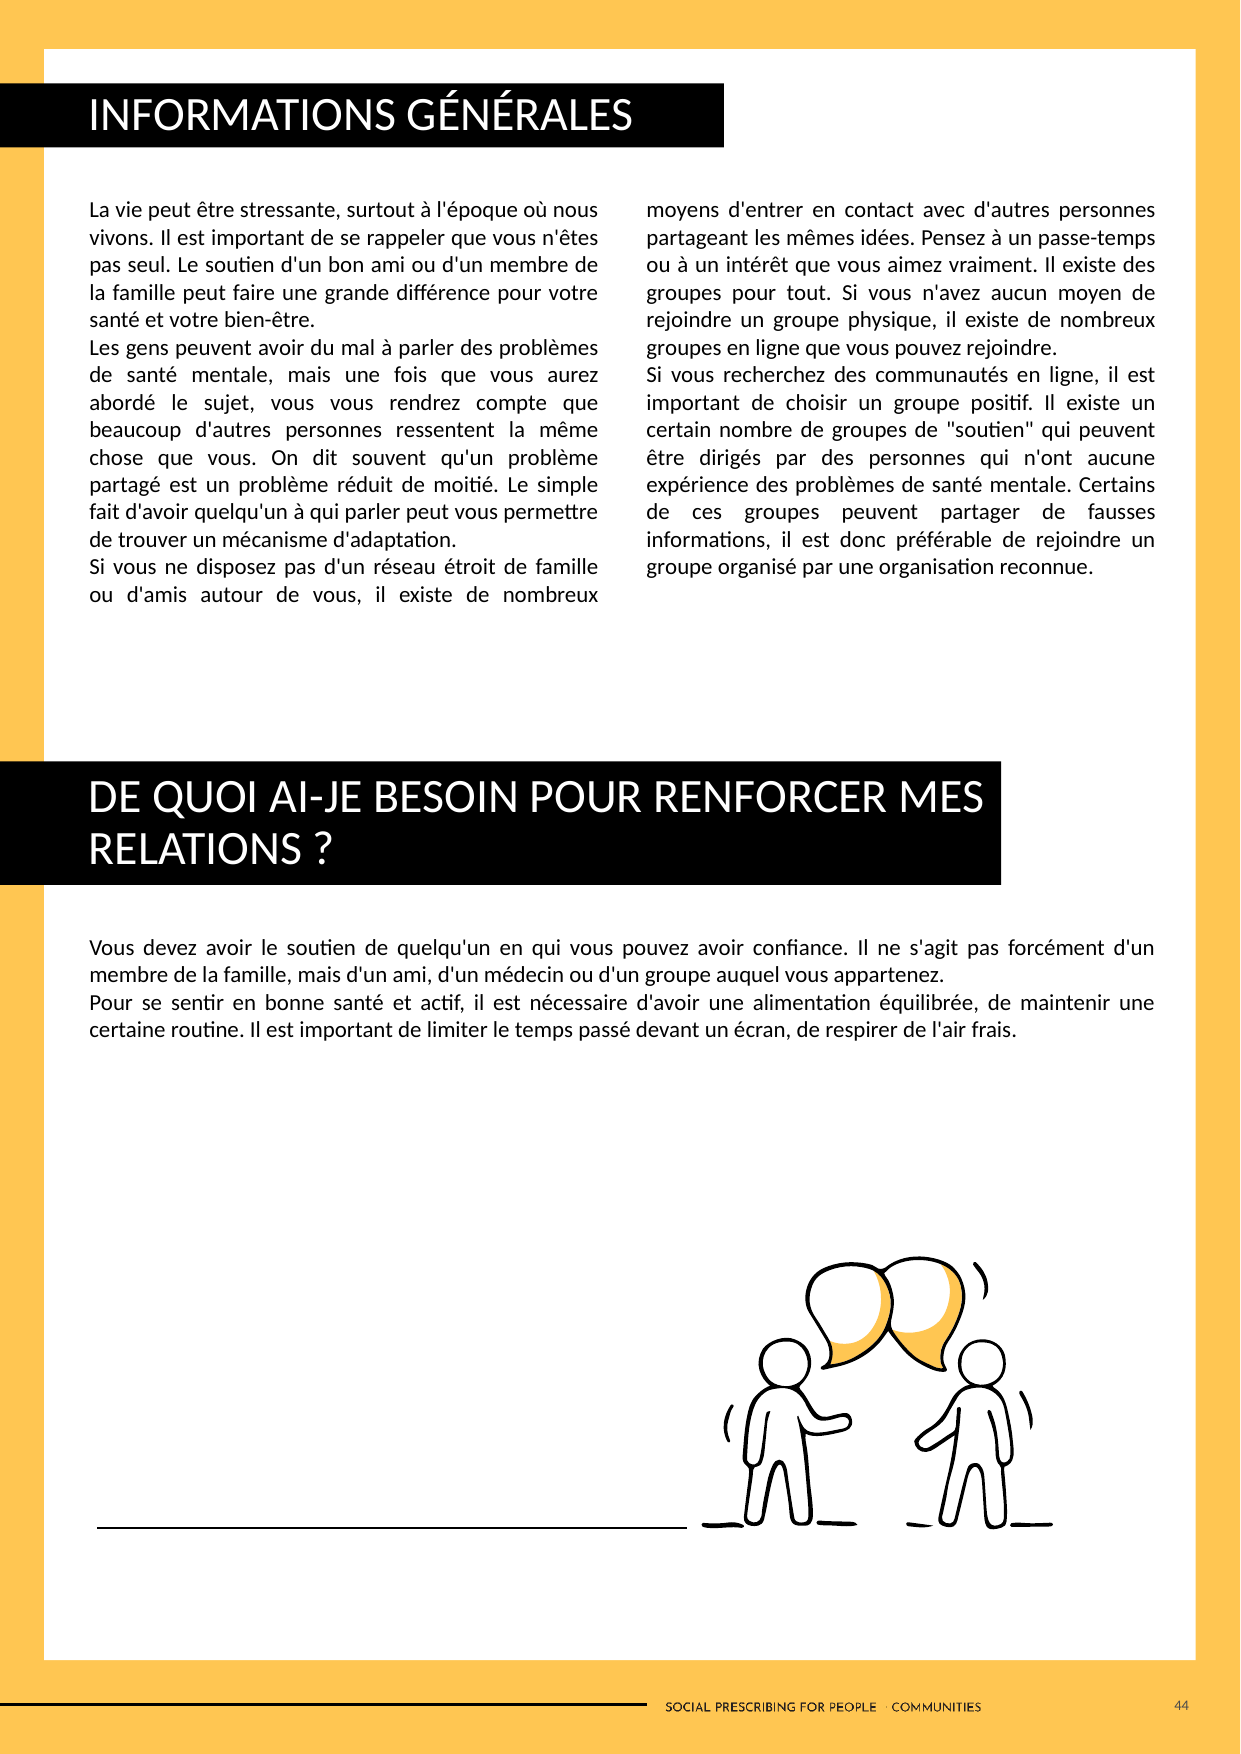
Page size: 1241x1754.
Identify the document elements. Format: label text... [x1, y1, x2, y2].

slide_number 44 [1041, 1692, 1204, 1717]
text_box La vie peut être stressante, surtout à l'époque où nous vivons. Il est important de se rappeler que vous n'êtes pas seul. Le soutien d'un bon ami ou d'un membre de la famille peut faire une grande différence pour votre santé et votre bien-être. Les gens peuvent avoir du mal à parler des problèmes de santé mentale, mais une fois que vous aurez abordé le sujet, vous vous rendrez compte que beaucoup d'autres personnes ressentent la même chose que vous. On dit souvent qu'un problème partagé est un problème réduit de moitié. Le simple fait d'avoir quelqu'un à qui parler peut vous permettre de trouver un mécanisme d'adaptation. Si vous ne disposez pas d'un réseau étroit de famille ou d'amis autour de vous, il existe de nombreux moyens d'entrer en contact avec d'autres personnes partageant les mêmes idées. Pensez à un passe-temps ou à un intérêt que vous aimez vraiment. Il existe des groupes pour tout. Si vous n'avez aucun moyen de rejoindre un groupe physique, il existe de nombreux groupes en ligne que vous pouvez rejoindre. Si vous recherchez des communautés en ligne, il est important de choisir un groupe positif. Il existe un certain nombre de groupes de "soutien" qui peuvent être dirigés par des personnes qui n'ont aucune expérience des problèmes de santé mentale. Certains de ces groupes peuvent partager de fausses informations, il est donc préférable de rejoindre un groupe organisé par une organisation reconnue. [74, 187, 1172, 385]
text_box [96, 1526, 688, 1530]
picture [659, 1698, 985, 1716]
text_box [701, 1256, 1054, 1530]
text_box Vous devez avoir le soutien de quelqu'un en qui vous pouvez avoir confiance. Il ne s'agit pas forcément d'un membre de la famille, mais d'un ami, d'un médecin ou d'un groupe auquel vous appartenez. Pour se sentir en bonne santé et actif, il est nécessaire d'avoir une alimentation équilibrée, de maintenir une certaine routine. Il est important de limiter le temps passé devant un écran, de respirer de l'air frais. [74, 924, 1172, 1122]
text_box DE QUOI AI-JE BESOIN POUR RENFORCER MES RELATIONS ? [0, 761, 1002, 885]
text_box INFORMATIONS GÉNÉRALES [0, 83, 724, 148]
